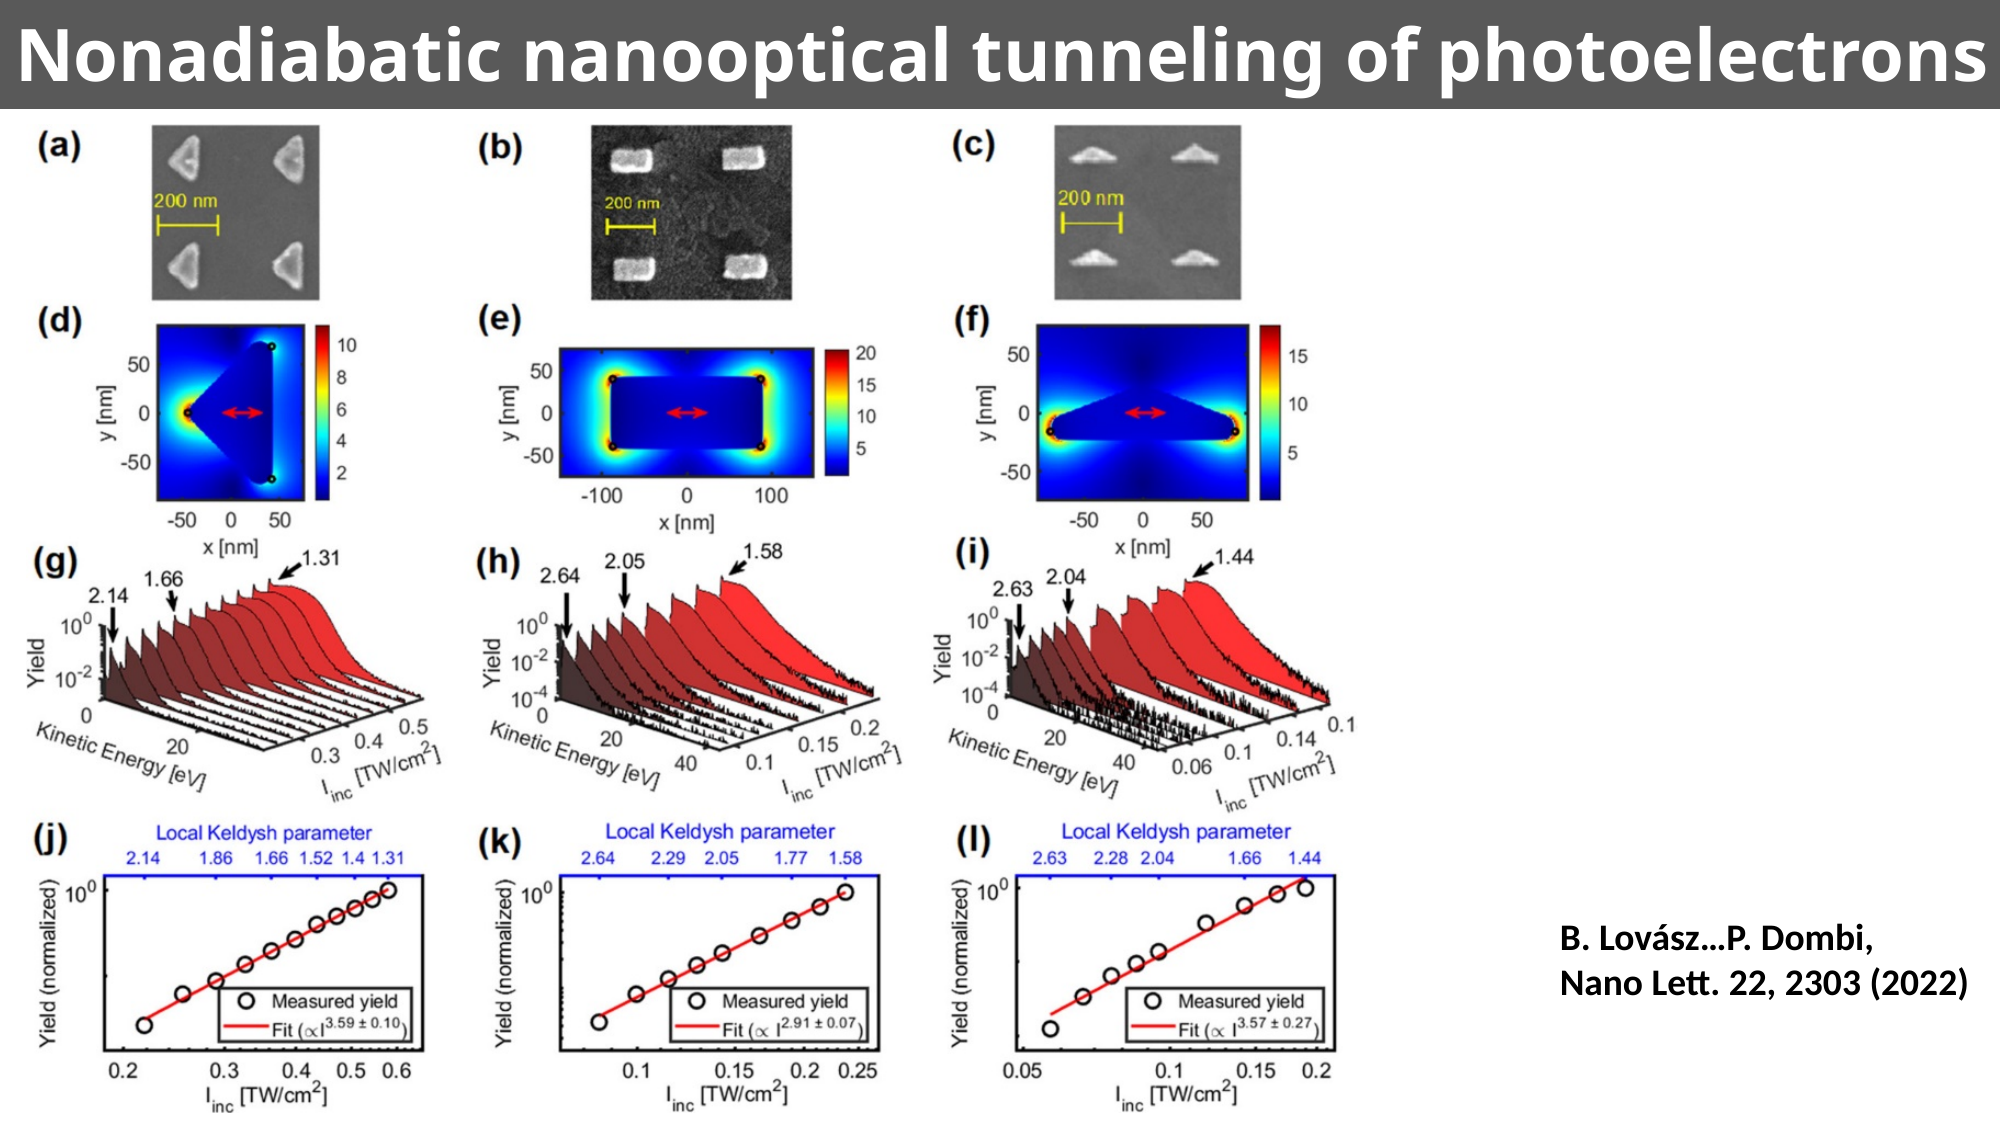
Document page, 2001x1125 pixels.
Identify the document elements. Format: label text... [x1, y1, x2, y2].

picture [26, 124, 1358, 1113]
title Nonadiabatic nanooptical tunneling of photoelectrons [0, 0, 2000, 109]
text_box B. Lovász…P. Dombi, Nano Lett. 22, 2303 (2022) [1545, 905, 1985, 1011]
